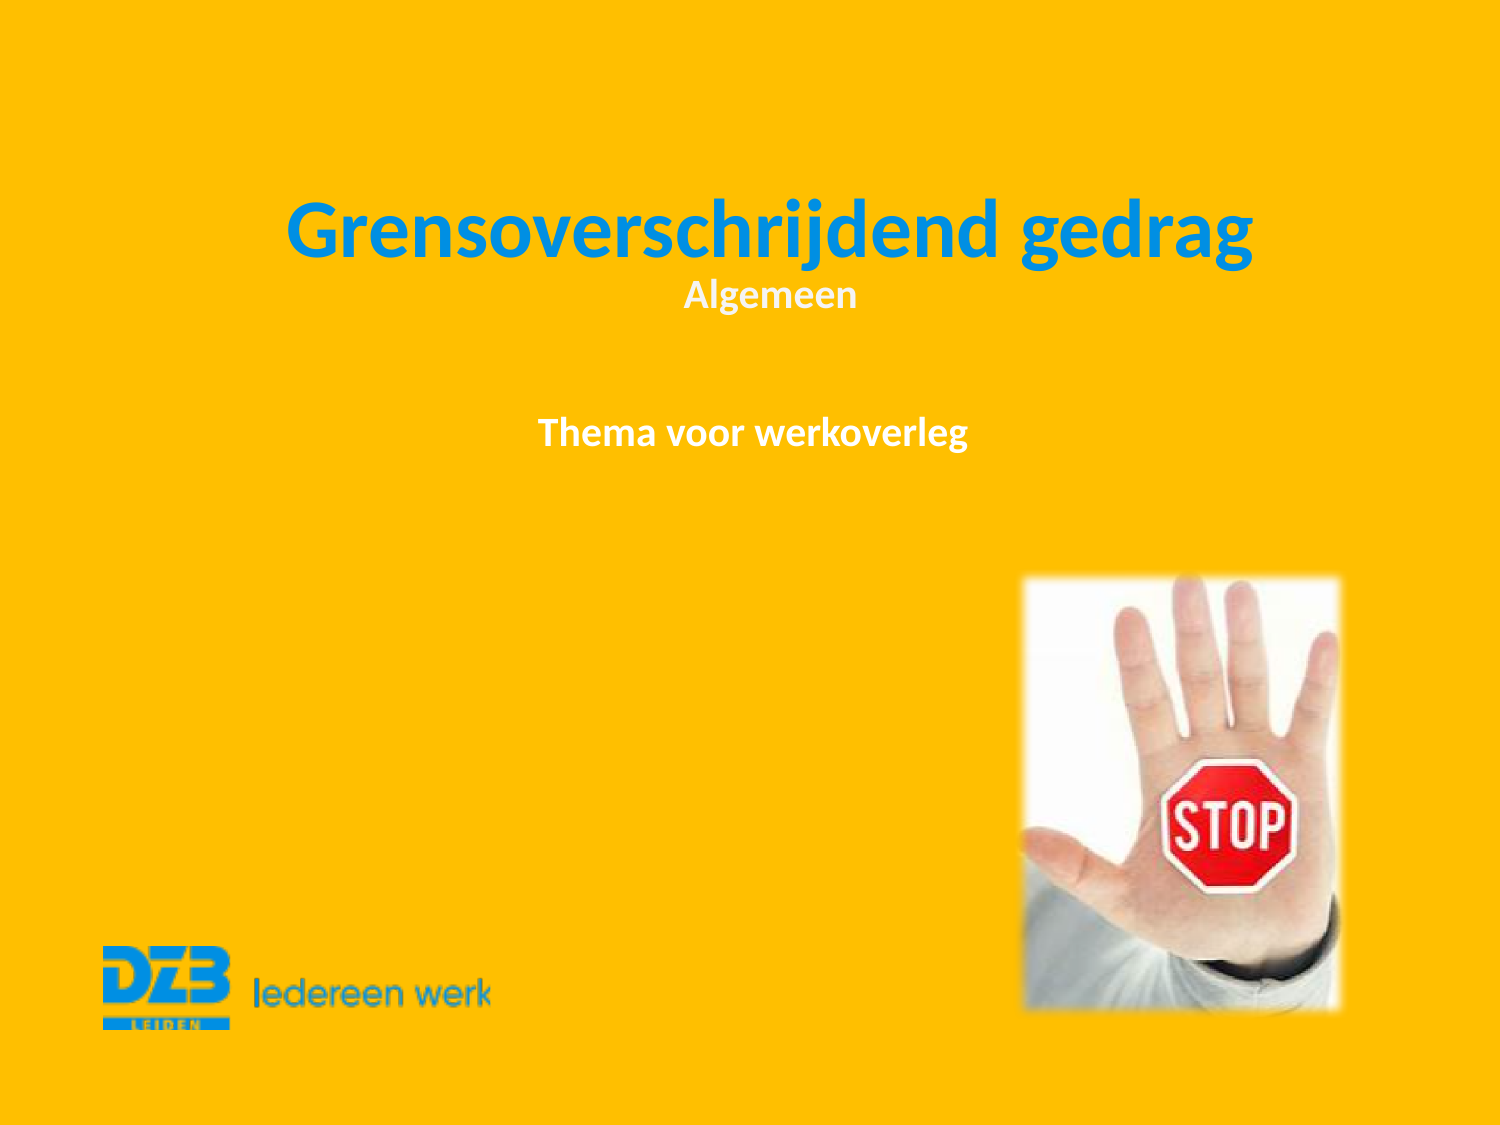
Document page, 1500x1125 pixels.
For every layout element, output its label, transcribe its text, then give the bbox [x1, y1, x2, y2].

title Thema voor werkoverleg [101, 404, 1405, 558]
list Grensoverschrijdend gedrag Algemeen [153, 152, 1389, 316]
picture [1013, 567, 1350, 1020]
